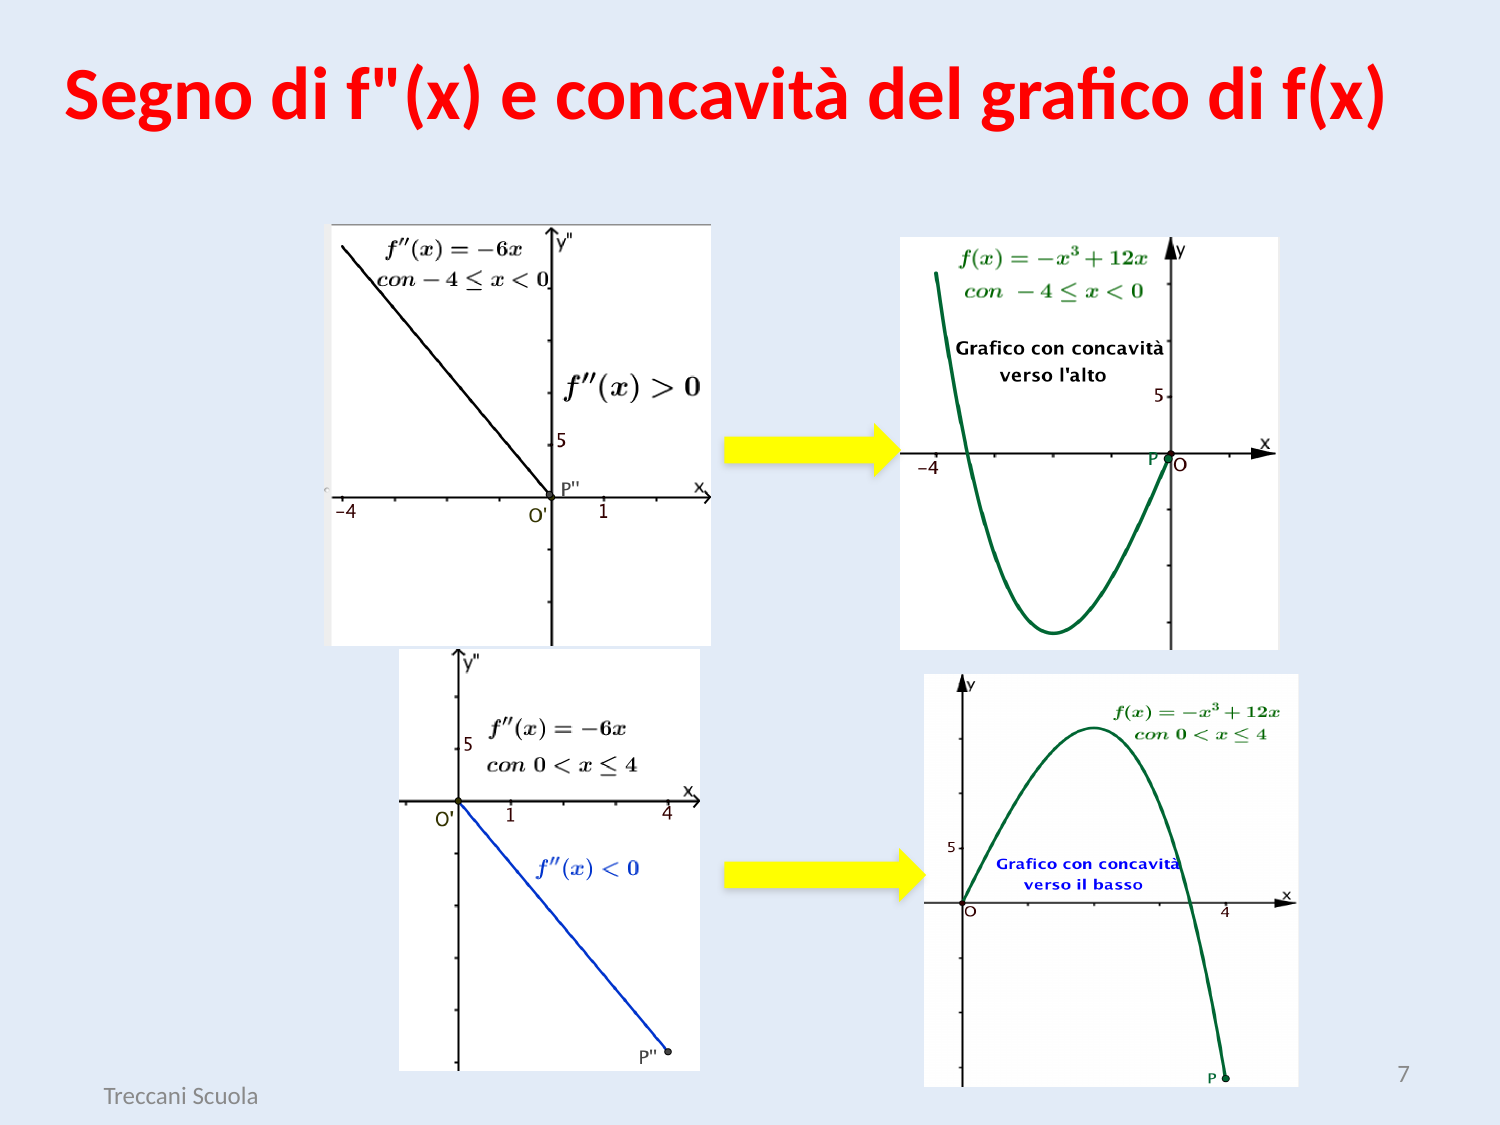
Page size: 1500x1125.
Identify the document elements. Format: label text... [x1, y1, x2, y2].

text_box [725, 425, 894, 476]
slide_number 7 [1074, 1042, 1425, 1103]
text_box Segno di f"(x) e concavità del grafico di f(x) [50, 37, 1450, 143]
picture [399, 649, 701, 1071]
picture [899, 237, 1280, 651]
picture [324, 224, 711, 646]
picture [924, 674, 1300, 1087]
footer Treccani Scuola [0, 1065, 363, 1125]
text_box [725, 849, 919, 901]
